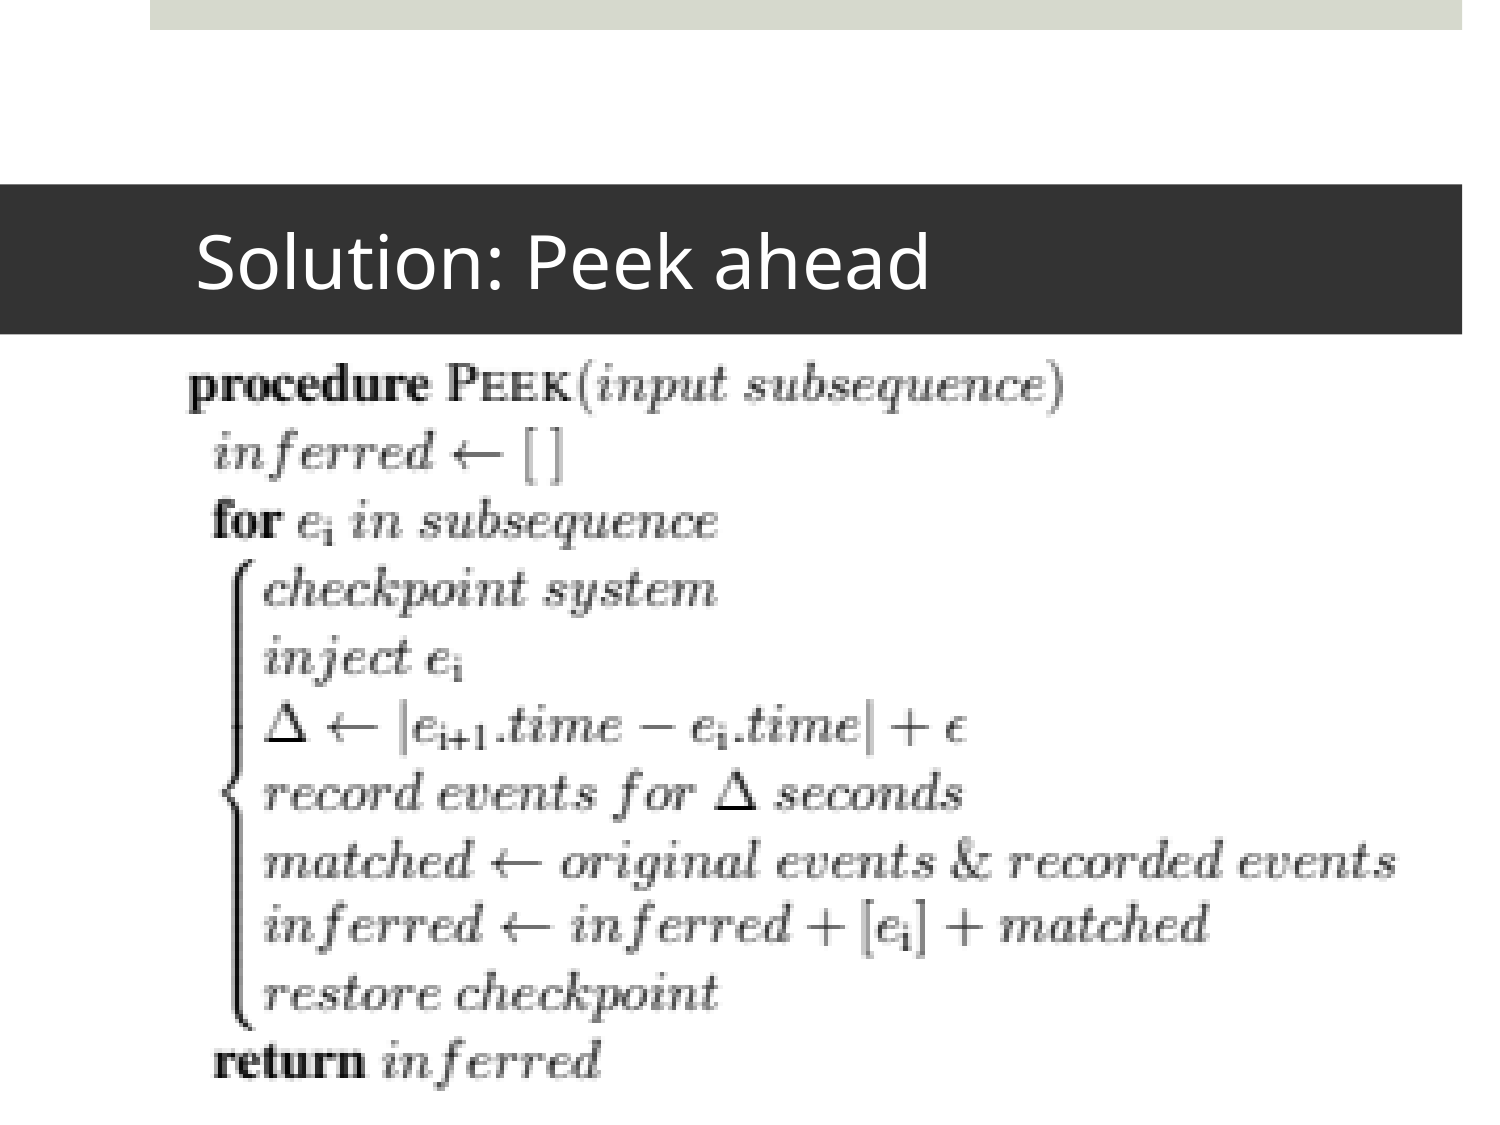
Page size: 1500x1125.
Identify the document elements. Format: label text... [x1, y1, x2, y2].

title Solution: Peek ahead [0, 184, 1463, 335]
picture [163, 354, 1500, 1092]
